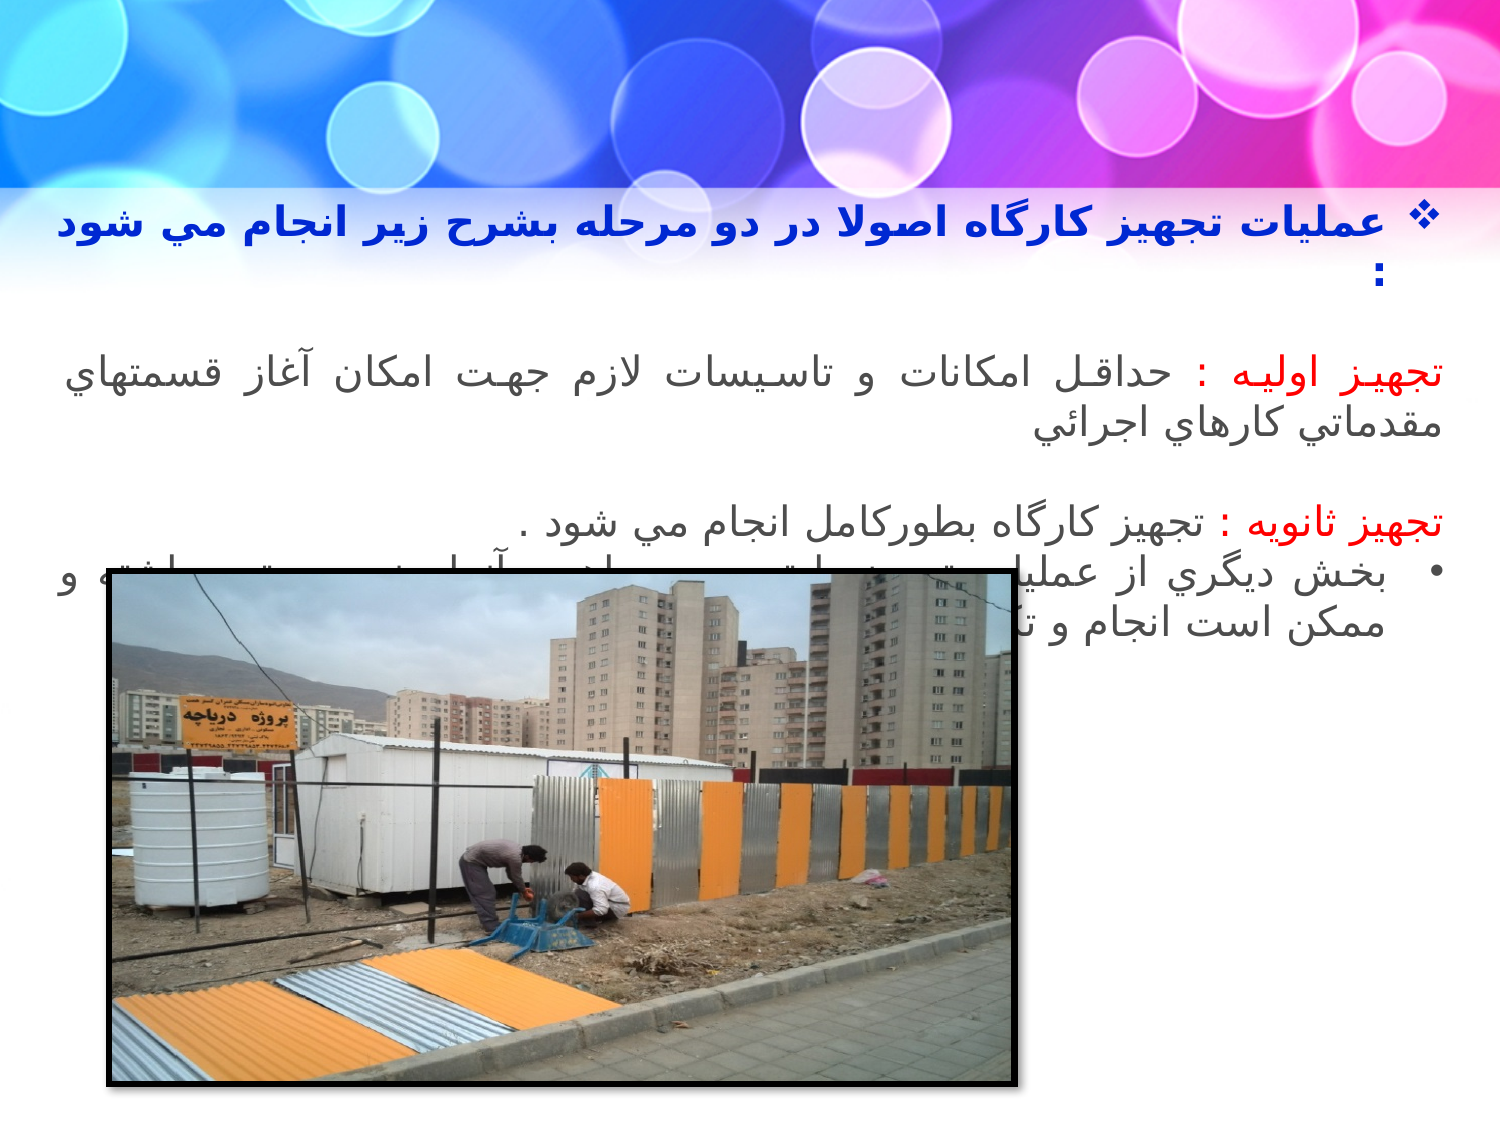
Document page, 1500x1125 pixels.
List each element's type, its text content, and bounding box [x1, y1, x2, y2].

picture [0, 0, 1500, 1125]
text_box عمليات تجهيز كارگاه اصولا در دو مرحله بشرح زير انجام مي شود : تجهيز اوليه : حداقل امكانات و تاسيسات لازم جهت امكان آغاز قسمتهاي مقدماتي كارهاي اجرائي تجهيز ثانويه : تجهيز كارگاه بطوركامل انجام مي شود . بخش ديگري از عمليات تجهيز با توجه به ماهيت آنها جنبه مستمر داشته و ممكن است انجام و تكميل آنها تا آخر پروژه ادامه یابد. [41, 187, 1459, 653]
